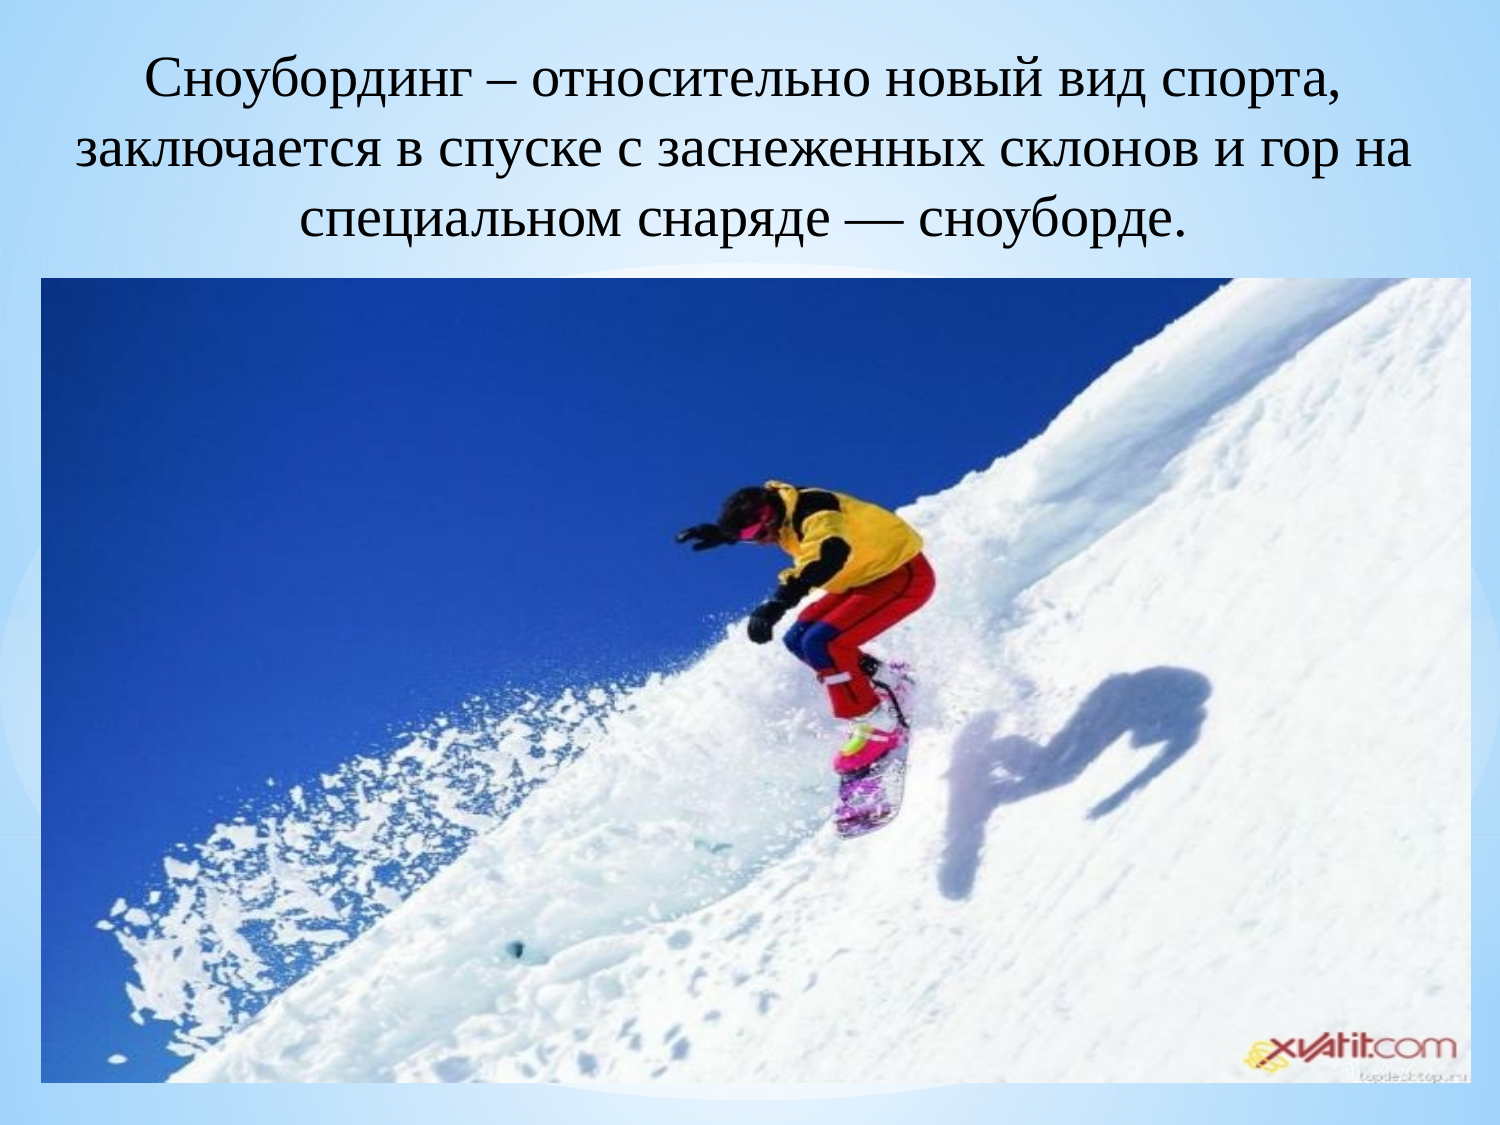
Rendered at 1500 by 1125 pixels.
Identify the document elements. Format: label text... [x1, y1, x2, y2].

text_box Сноубординг – относительно новый вид спорта, заключается в спуске с заснеженных склонов и гор на специальном снаряде — сноуборде. [41, 30, 1447, 256]
picture [41, 278, 1471, 1083]
